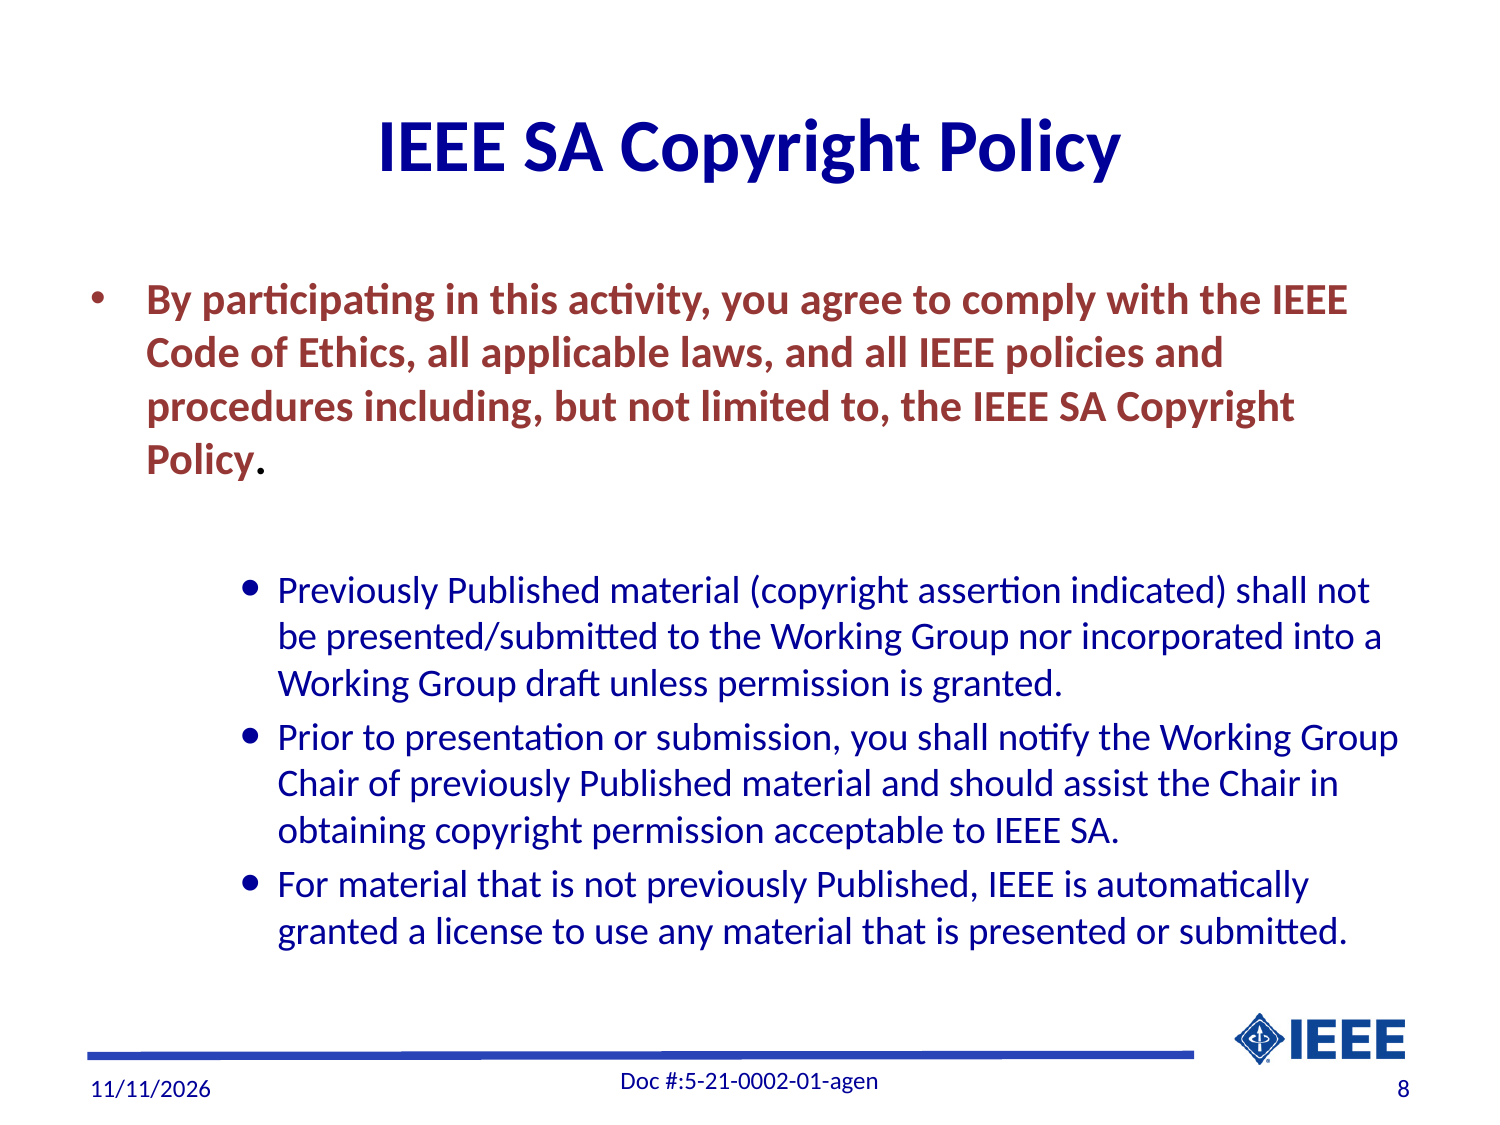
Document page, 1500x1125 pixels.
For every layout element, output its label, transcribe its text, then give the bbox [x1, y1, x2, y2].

picture [1231, 1011, 1406, 1057]
text_box 9/6/2024 [75, 1057, 425, 1118]
text_box Doc #:5-21-0002-01-agen [512, 1057, 988, 1118]
slide_number 8 [1074, 1057, 1425, 1118]
list By participating in this activity, you agree to comply with the IEEE Code of Ethics, all applicable laws, and all IEEE policies and procedures including, but not limited to, the IEEE SA Copyright Policy. Previously Published material (copyright assertion indicated) shall not be presented/submitted to the Working Group nor incorporated into a Working Group draft unless permission is granted. Prior to presentation or submission, you shall notify the Working Group Chair of previously Published material and should assist the Chair in obtaining copyright permission acceptable to IEEE SA. For material that is not previously Published, IEEE is automatically granted a license to use any material that is presented or submitted. [75, 262, 1425, 1005]
title IEEE SA Copyright Policy [75, 74, 1425, 210]
